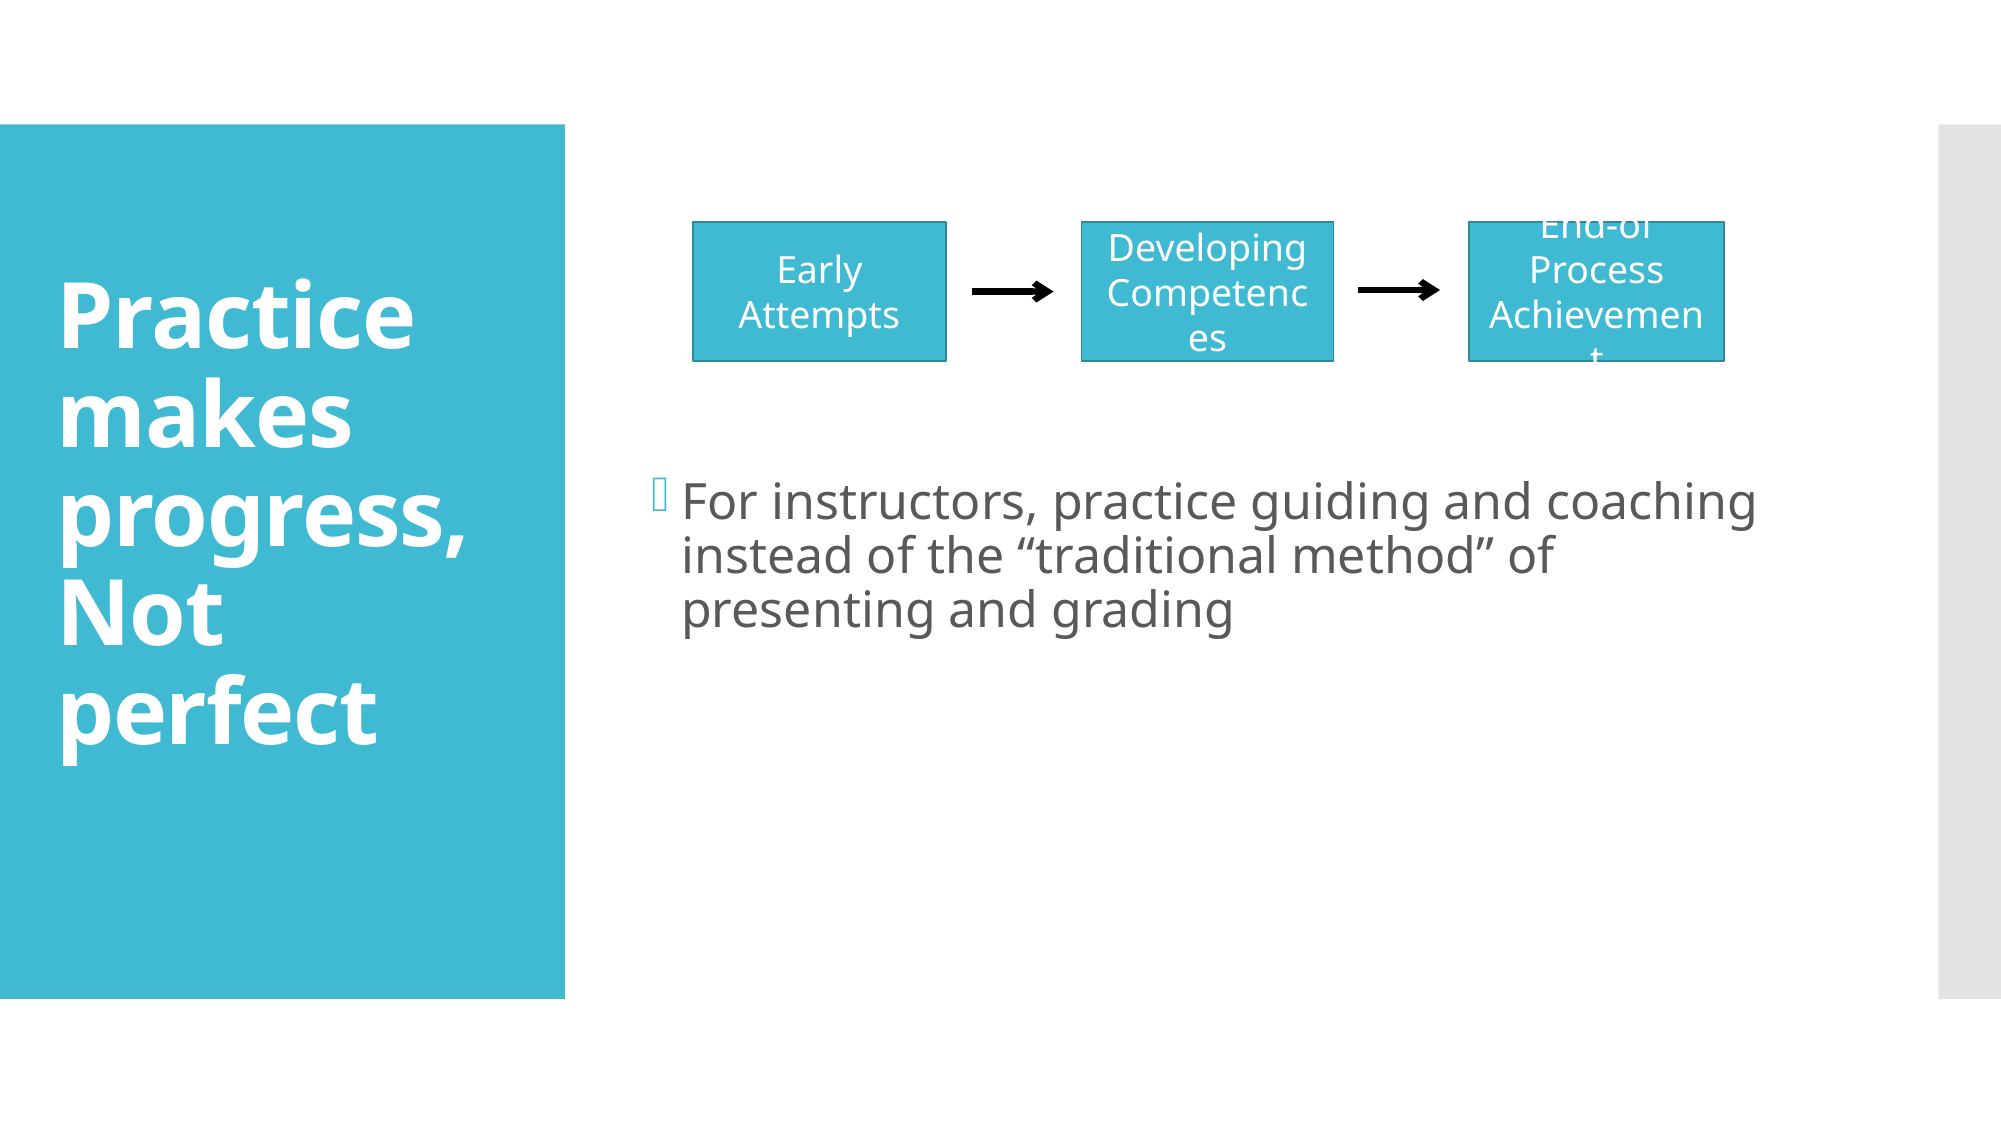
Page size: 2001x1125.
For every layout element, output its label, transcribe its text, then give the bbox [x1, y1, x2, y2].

text_box End-of Process Achievement [1468, 221, 1725, 362]
text_box Early Attempts [692, 221, 947, 362]
list For instructors, practice guiding and coaching instead of the “traditional method” of presenting and grading [636, 306, 1837, 887]
title Practice makes progress, Not perfect [41, 184, 525, 940]
text_box Developing Competences [1081, 221, 1334, 362]
